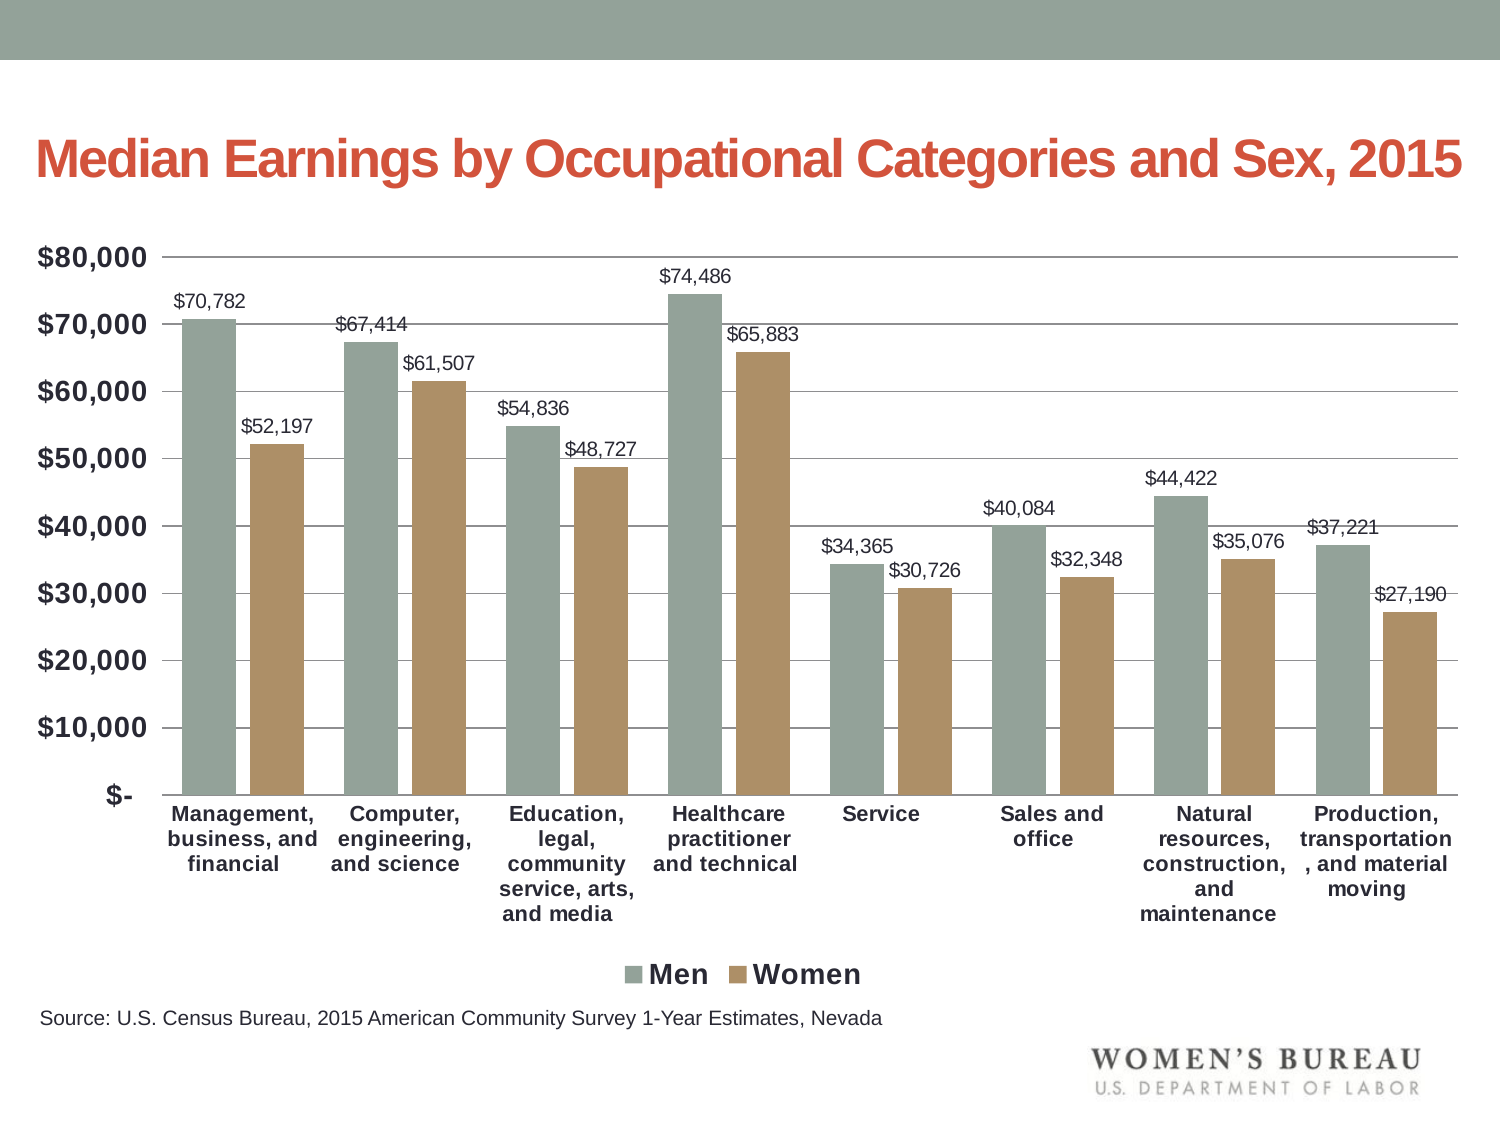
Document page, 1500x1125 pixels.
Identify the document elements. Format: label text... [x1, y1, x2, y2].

text_box Source: U.S. Census Bureau, 2015 American Community Survey 1-Year Estimates, Nevada [24, 1005, 1388, 1037]
chart [0, 224, 1488, 998]
title Median Earnings by Occupational Categories and Sex, 2015 [0, 75, 1500, 238]
picture [1087, 1037, 1425, 1104]
